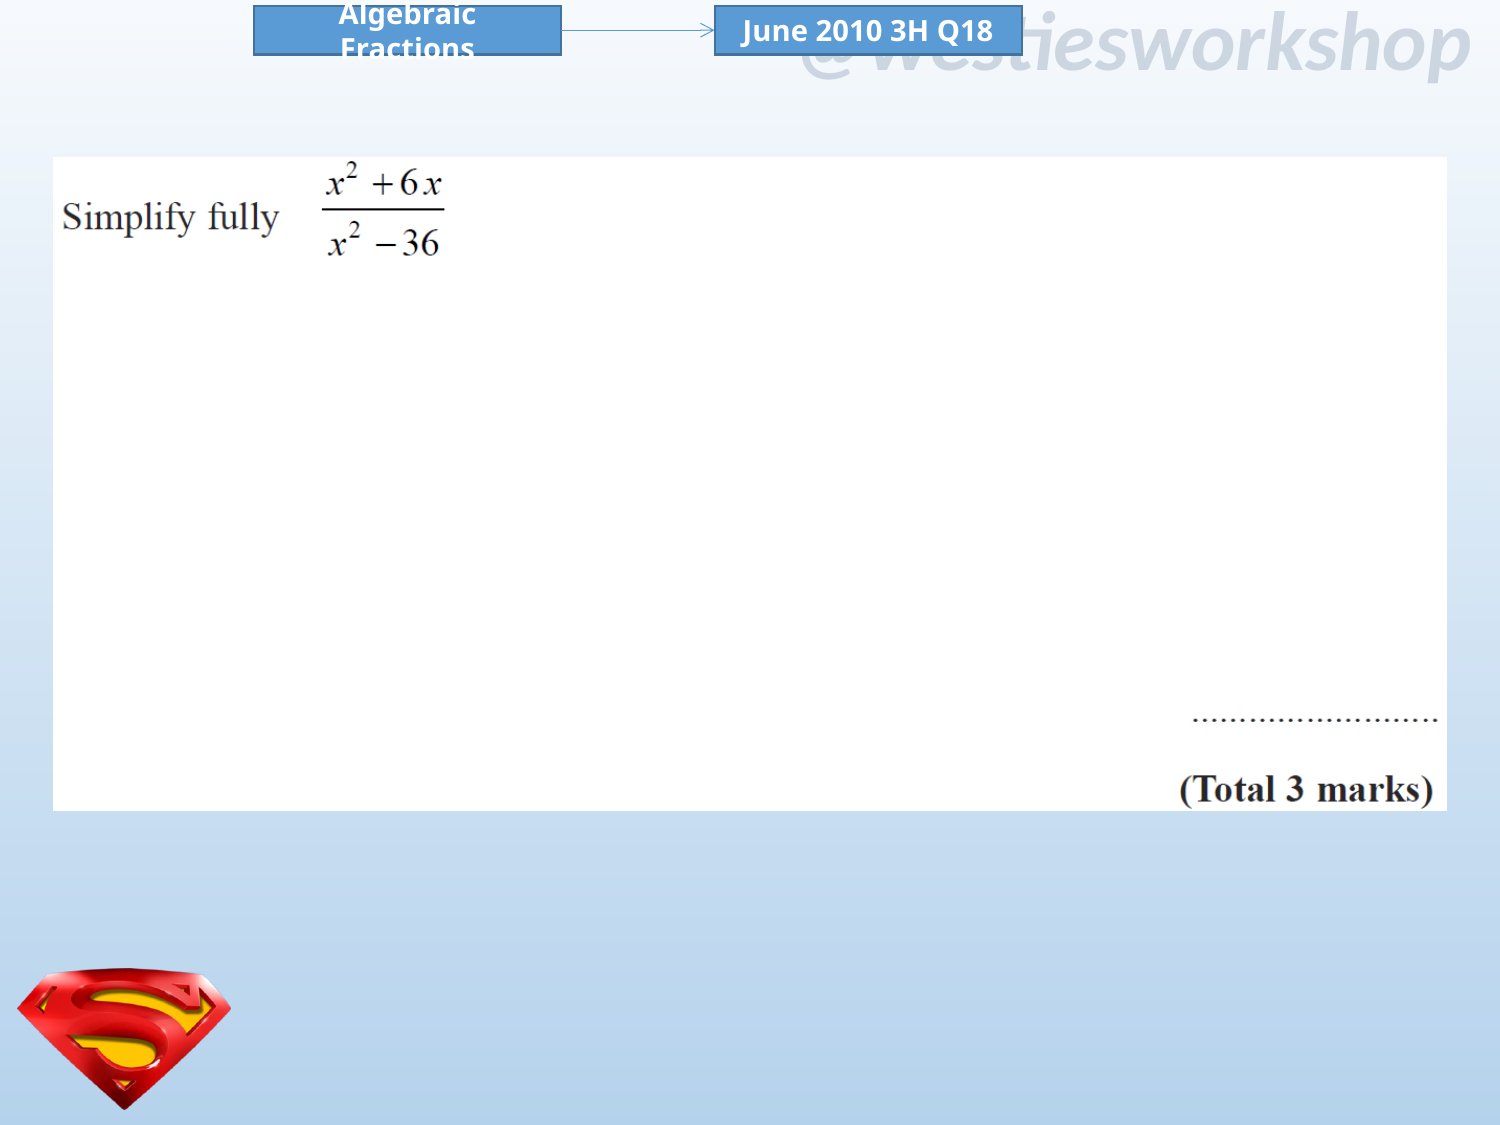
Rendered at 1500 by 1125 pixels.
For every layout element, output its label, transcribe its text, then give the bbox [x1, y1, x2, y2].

picture [53, 157, 1447, 811]
text_box June 2010 3H Q18 [714, 5, 1023, 56]
picture [17, 968, 231, 1110]
text_box Algebraic Fractions [253, 5, 562, 56]
